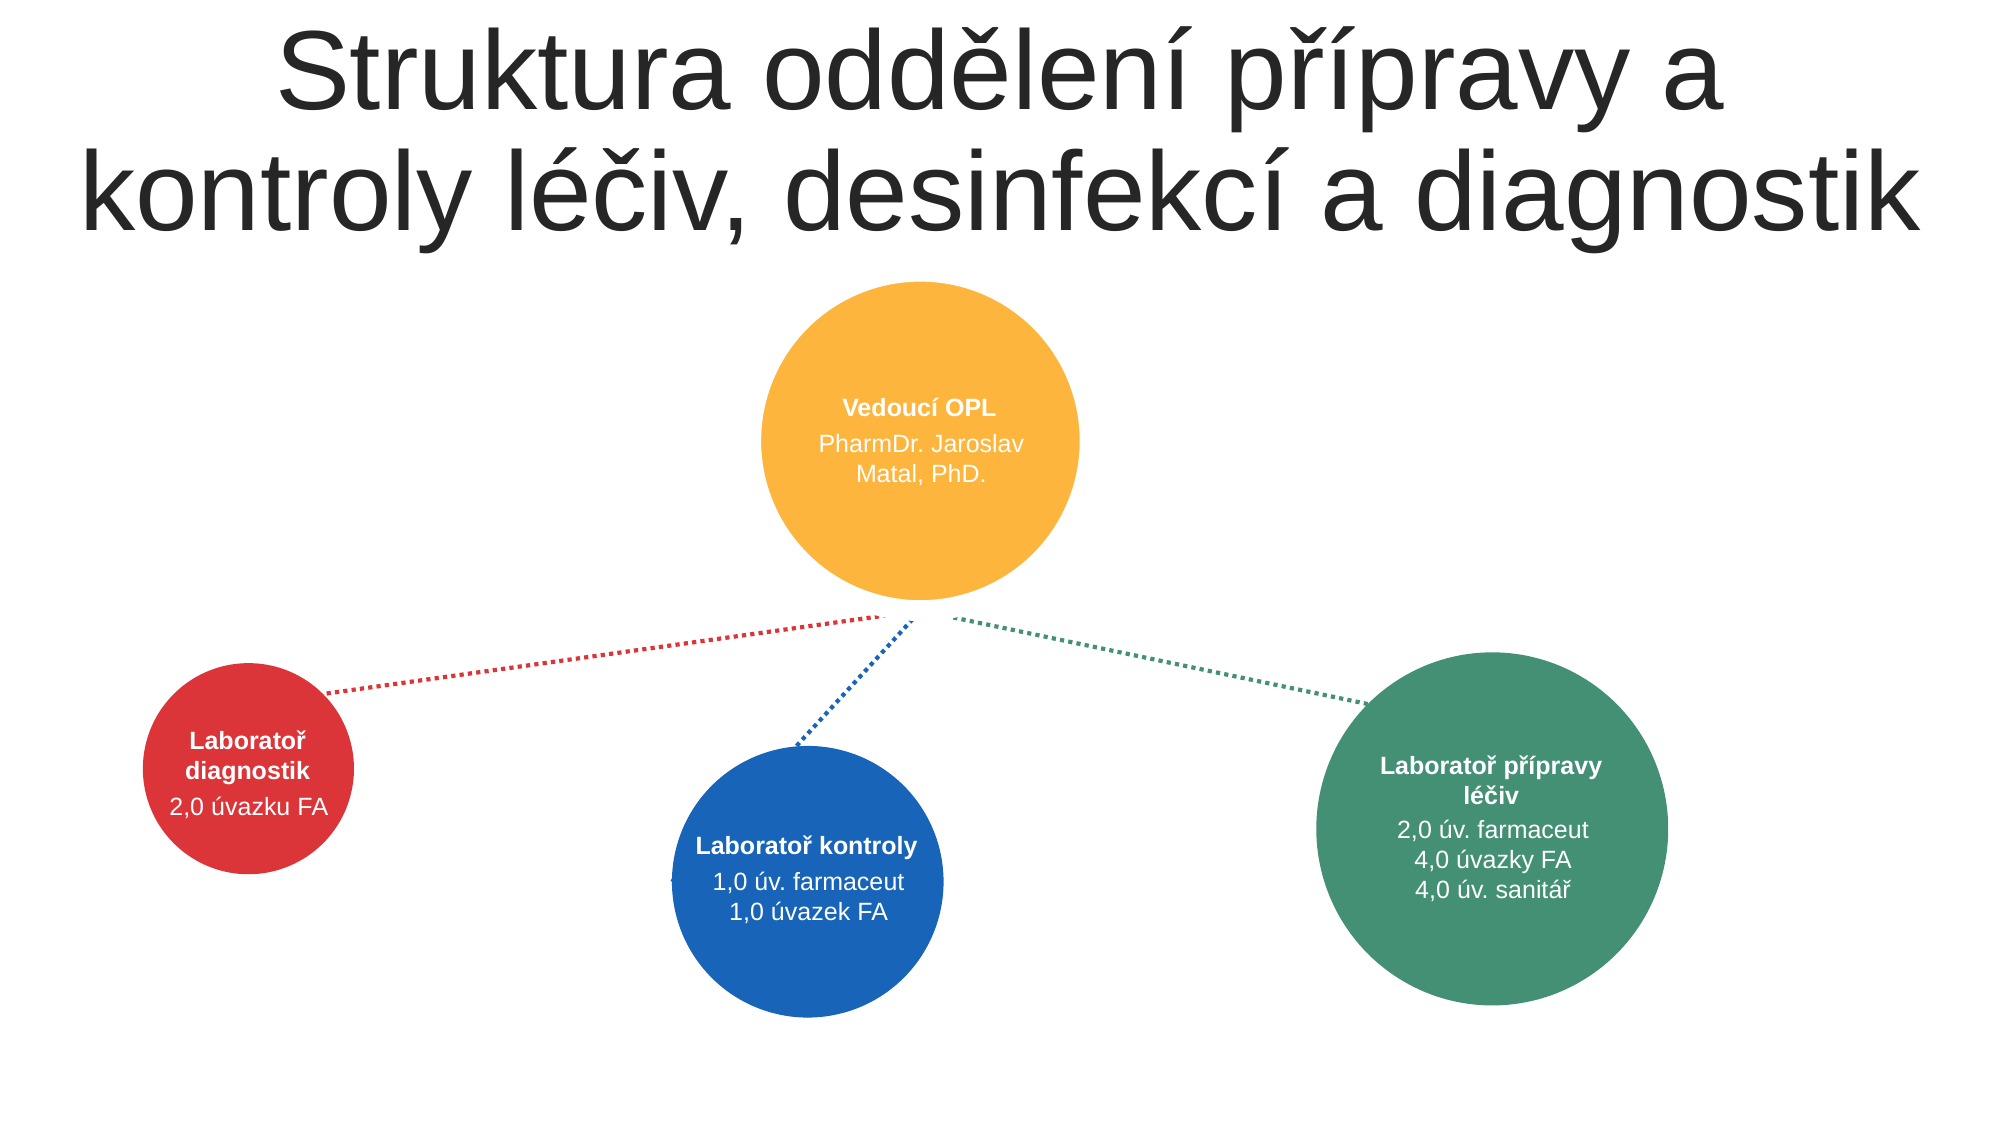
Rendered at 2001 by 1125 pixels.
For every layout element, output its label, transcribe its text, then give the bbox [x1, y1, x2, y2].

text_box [666, 822, 950, 934]
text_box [671, 610, 921, 822]
text_box [1315, 651, 1670, 936]
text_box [322, 610, 671, 694]
text_box [141, 725, 151, 812]
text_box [151, 716, 346, 829]
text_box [778, 384, 1063, 496]
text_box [1350, 742, 1634, 943]
text_box [155, 662, 342, 716]
text_box [921, 804, 931, 822]
text_box [1356, 943, 1628, 1007]
text_box [346, 725, 356, 812]
text_box [160, 829, 337, 876]
text_box [681, 934, 935, 1019]
text_box [749, 270, 1092, 610]
list Struktura oddělení přípravy a kontroly léčiv, desinfekcí a diagnostik [50, 73, 1950, 193]
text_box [921, 610, 1368, 705]
